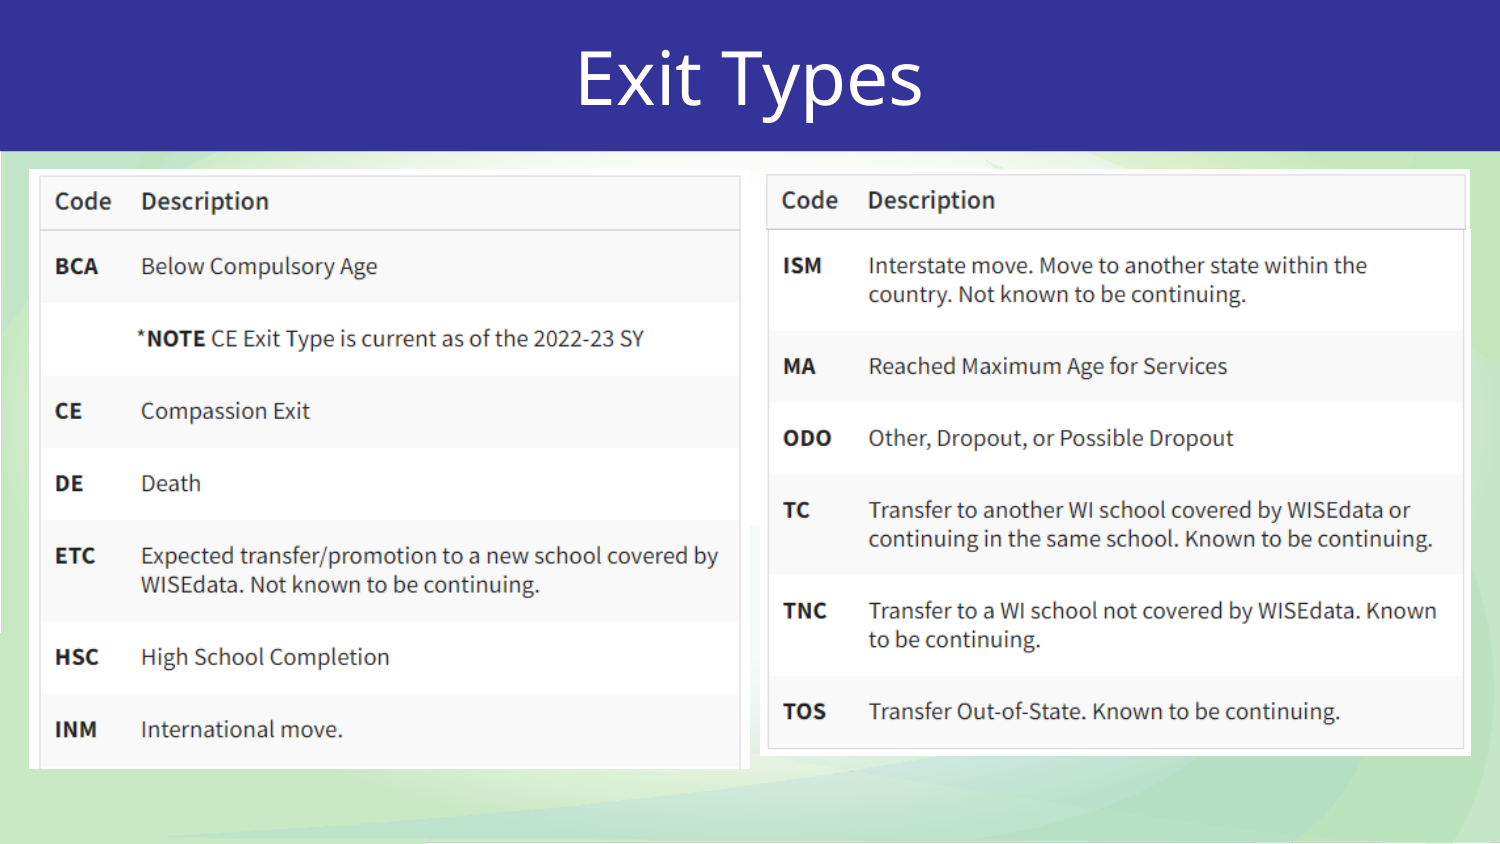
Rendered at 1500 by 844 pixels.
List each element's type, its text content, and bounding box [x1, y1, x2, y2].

title Exit Types [0, 0, 1500, 152]
picture [28, 168, 751, 770]
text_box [760, 168, 1471, 756]
